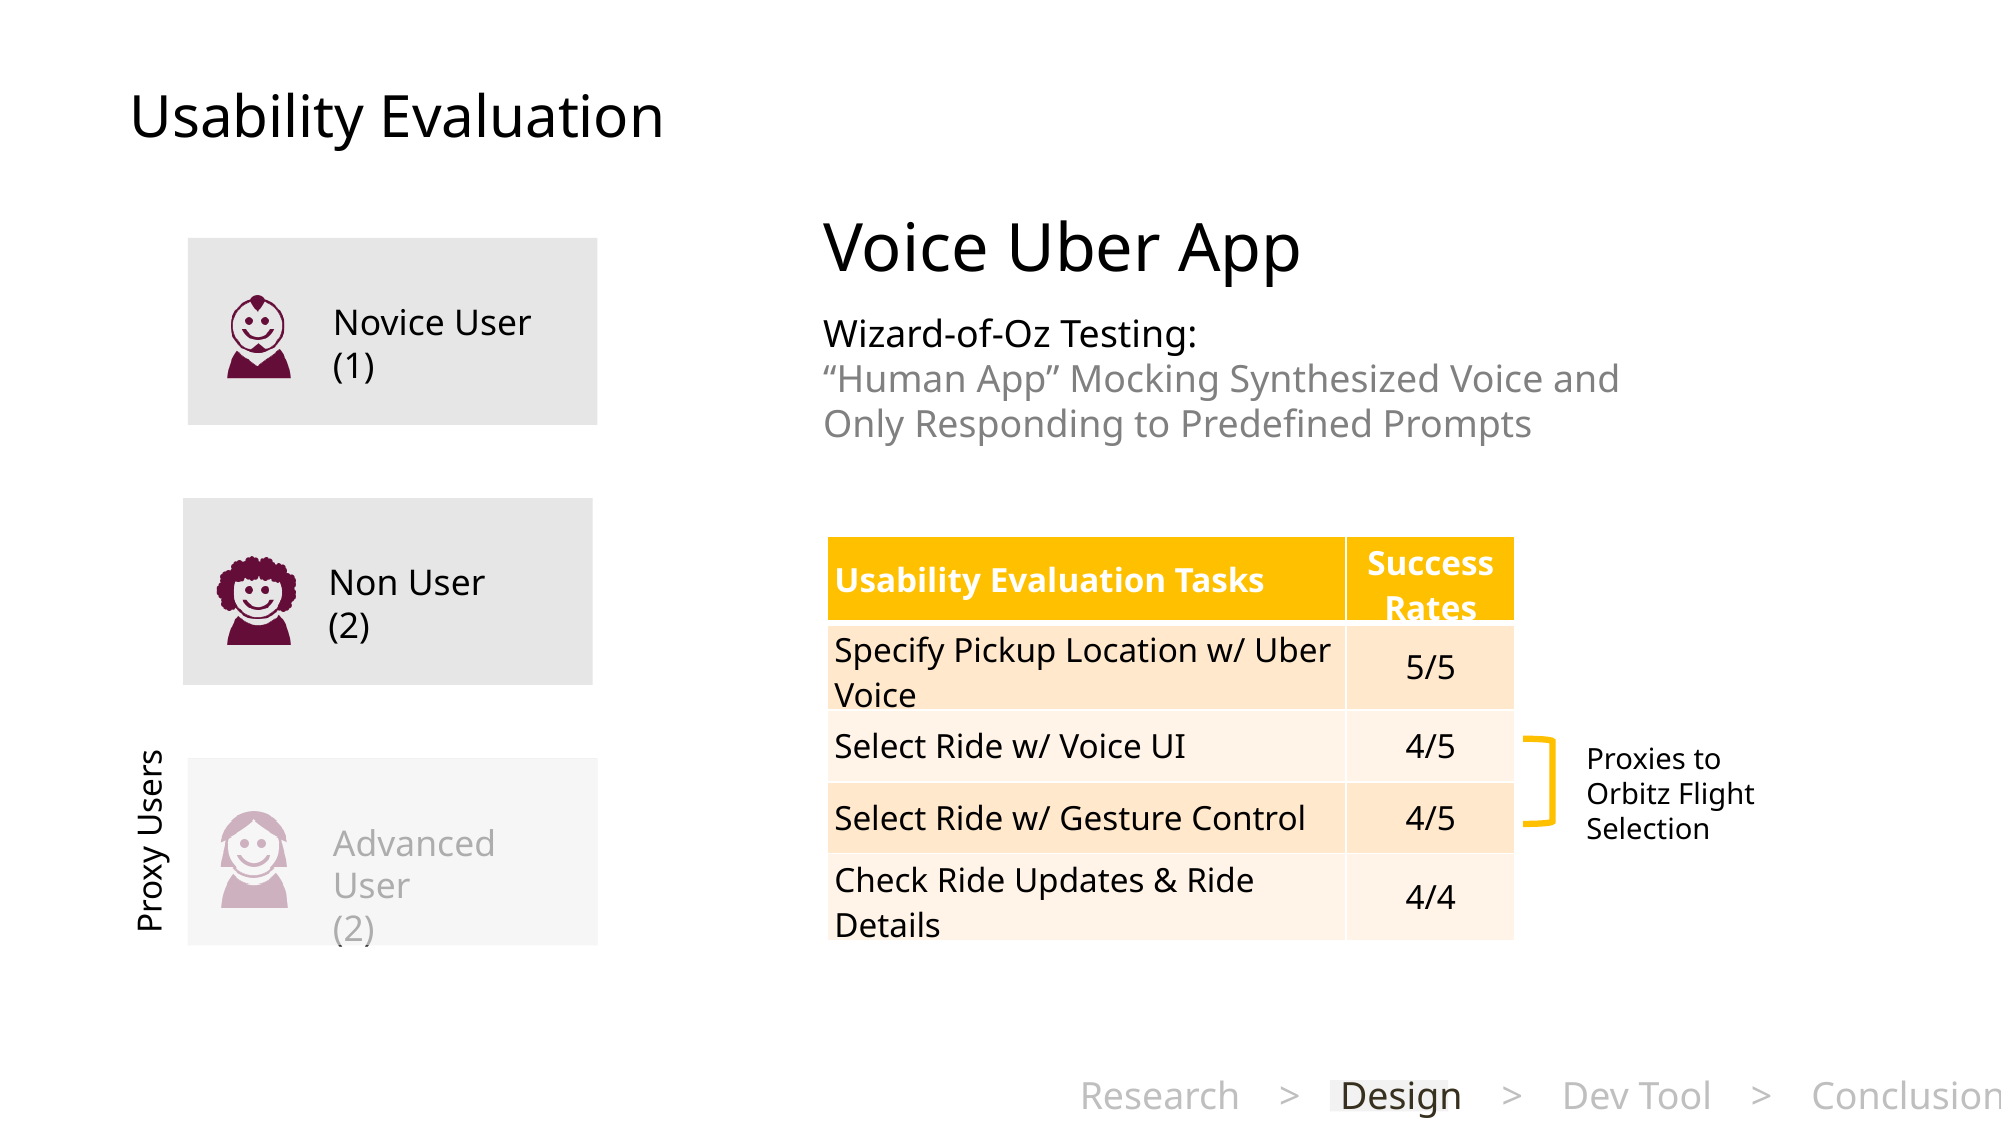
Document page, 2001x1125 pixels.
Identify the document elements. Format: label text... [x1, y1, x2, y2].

text_box Proxies to Orbitz Flight Selection [1571, 732, 1825, 853]
picture [205, 250, 301, 398]
text_box [1523, 738, 1553, 825]
picture [211, 517, 301, 664]
picture [209, 758, 295, 932]
table_cell 4/5 [1347, 711, 1514, 781]
table_cell Check Ride Updates & Ride Details [828, 854, 1345, 940]
table_cell 4/4 [1347, 854, 1514, 940]
text_box Proxy Users [121, 729, 192, 949]
table_cell Select Ride w/ Gesture Control [828, 783, 1345, 853]
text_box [183, 238, 598, 946]
table_cell Select Ride w/ Voice UI [828, 711, 1345, 781]
table_header Success Rates [1347, 537, 1514, 620]
table_cell 4/5 [1347, 783, 1514, 853]
table_cell 5/5 [1347, 626, 1514, 709]
text_box Voice Uber App Wizard-of-Oz Testing: “Human App” Mocking Synthesized Voice and Only Responding to Predefined Prompts [808, 197, 1672, 533]
text_box Usability Evaluation [114, 71, 1345, 157]
table_cell Specify Pickup Location w/ Uber Voice [828, 626, 1345, 709]
table_header Usability Evaluation Tasks [828, 537, 1345, 620]
